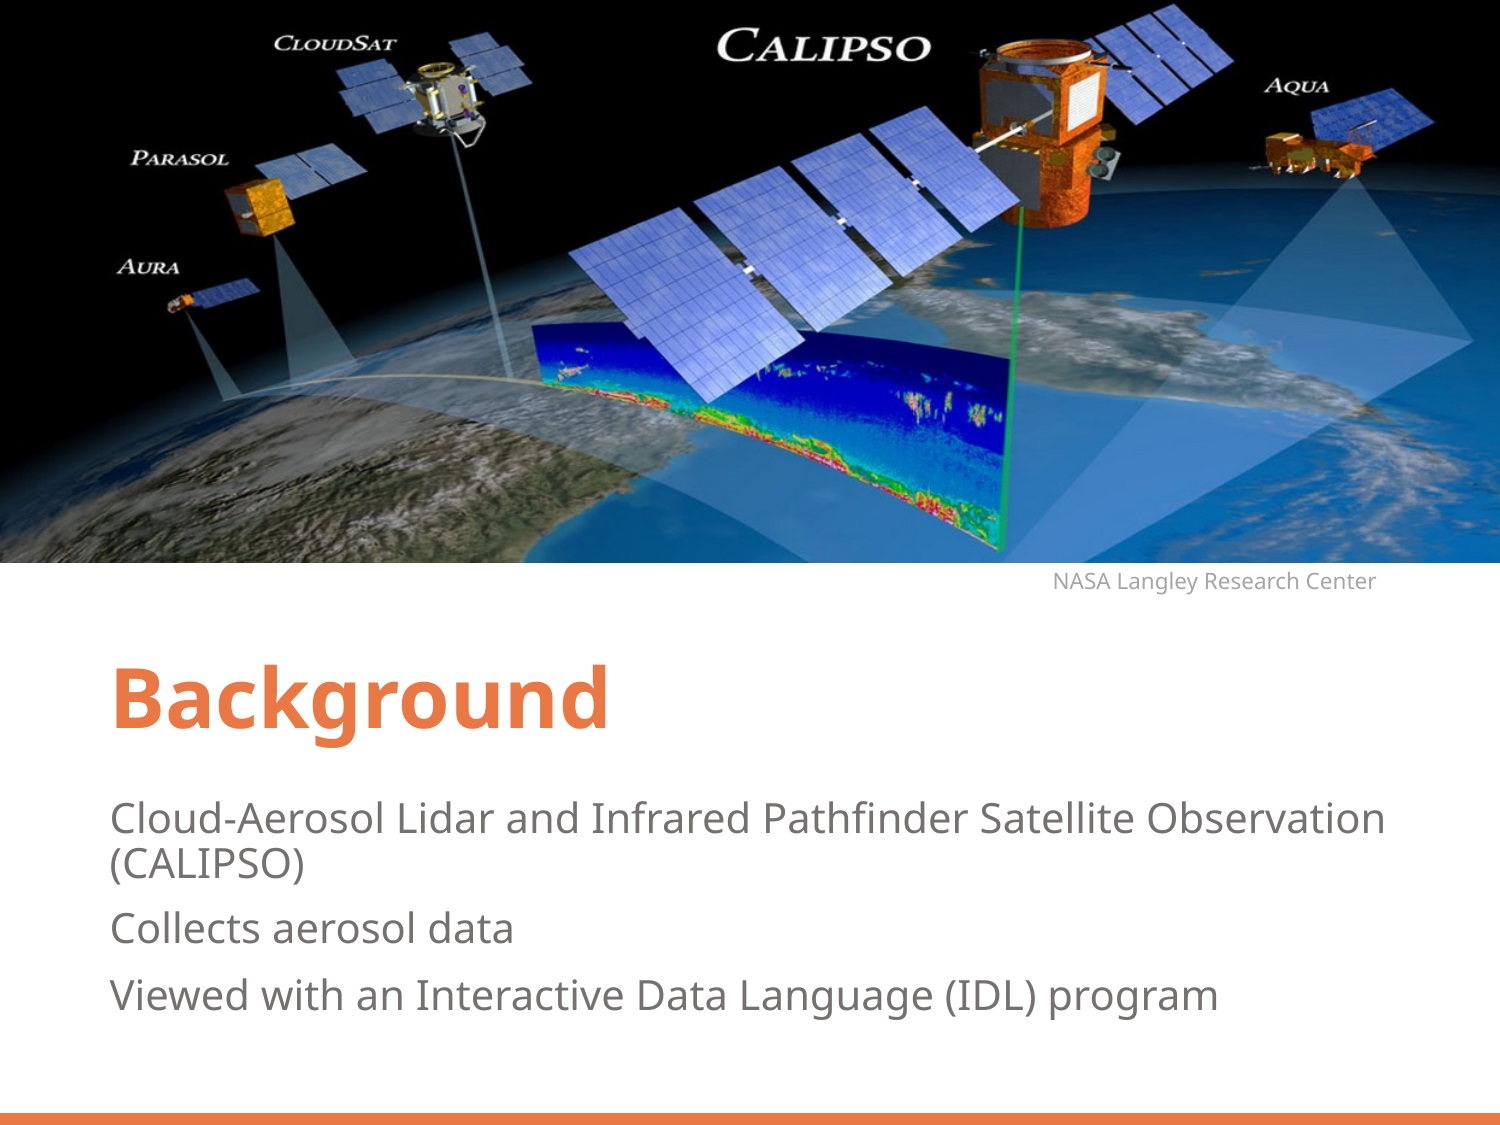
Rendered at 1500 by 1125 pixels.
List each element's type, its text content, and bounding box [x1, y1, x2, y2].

list Cloud-Aerosol Lidar and Infrared Pathfinder Satellite Observation (CALIPSO) Collects aerosol data Viewed with an Interactive Data Language (IDL) program [94, 789, 1404, 1027]
list NASA Langley Research Center [1015, 563, 1392, 608]
list Background [94, 648, 1404, 765]
picture [0, 0, 1500, 563]
